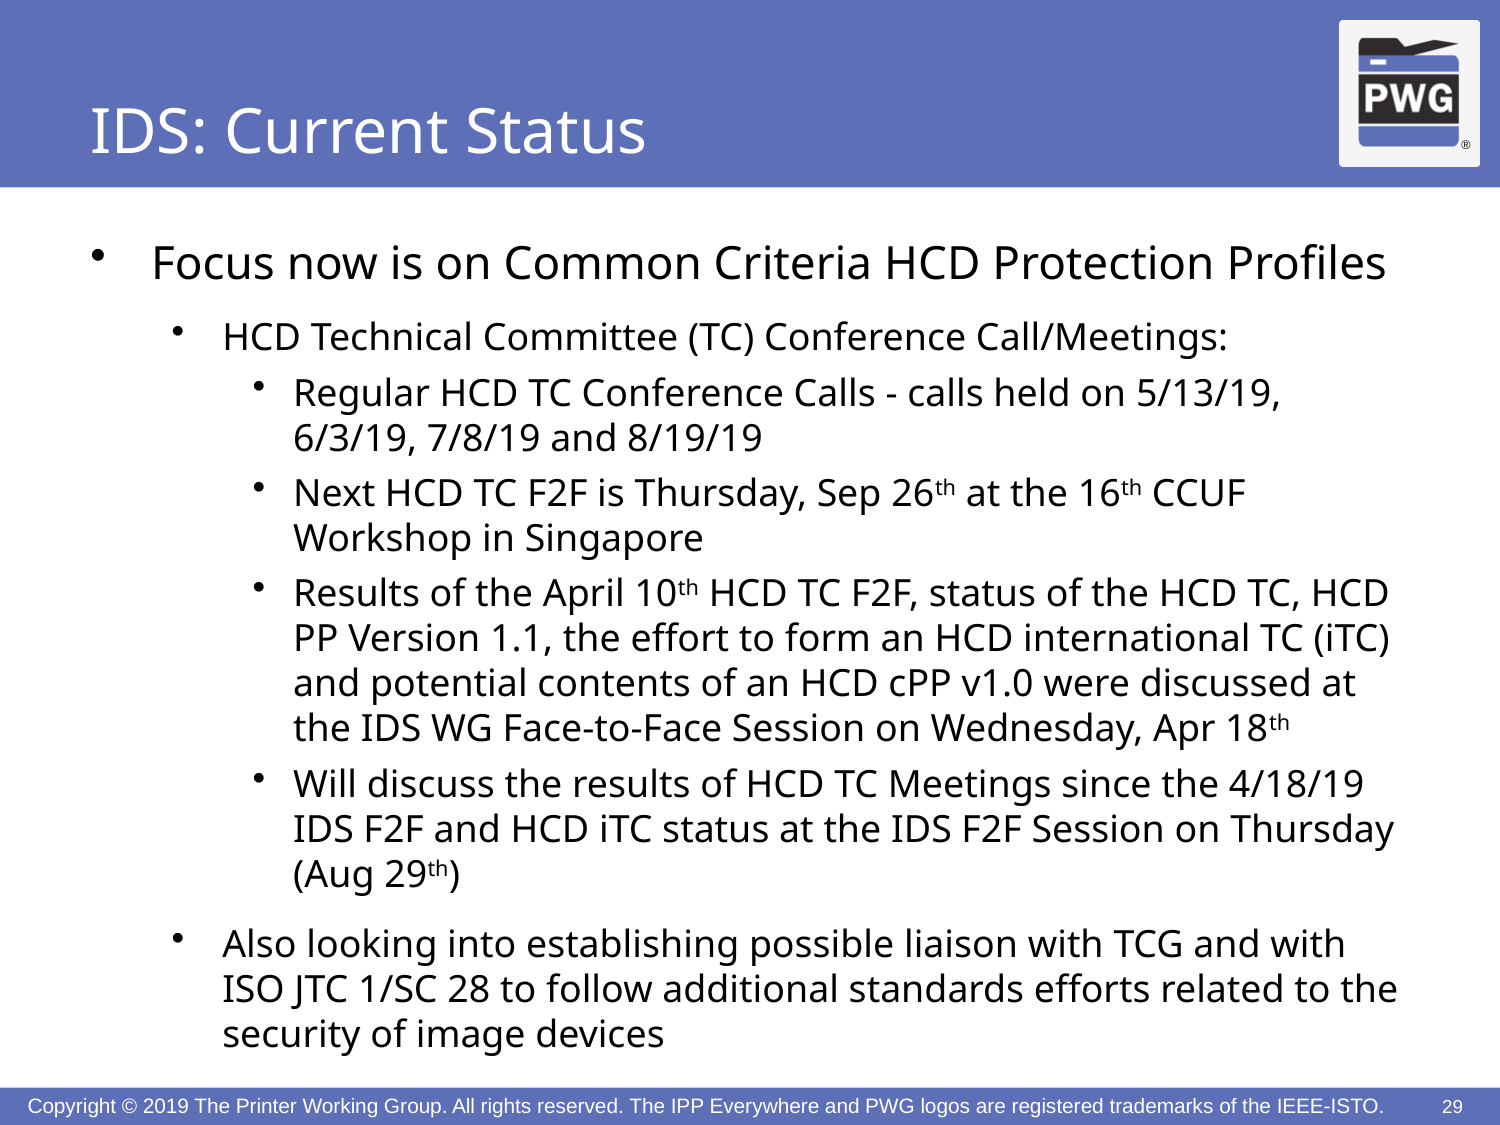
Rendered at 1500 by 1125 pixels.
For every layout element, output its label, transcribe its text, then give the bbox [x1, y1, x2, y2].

list Focus now is on Common Criteria HCD Protection Profiles HCD Technical Committee (TC) Conference Call/Meetings: Regular HCD TC Conference Calls - calls held on 5/13/19, 6/3/19, 7/8/19 and 8/19/19 Next HCD TC F2F is Thursday, Sep 26th at the 16th CCUF Workshop in Singapore Results of the April 10th HCD TC F2F, status of the HCD TC, HCD PP Version 1.1, the effort to form an HCD international TC (iTC) and potential contents of an HCD cPP v1.0 were discussed at the IDS WG Face-to-Face Session on Wednesday, Apr 18th Will discuss the results of HCD TC Meetings since the 4/18/19 IDS F2F and HCD iTC status at the IDS F2F Session on Thursday (Aug 29th) Also looking into establishing possible liaison with TCG and with ISO JTC 1/SC 28 to follow additional standards efforts related to the security of image devices [74, 224, 1426, 1068]
title IDS: Current Status [74, 7, 1318, 175]
picture [1339, 20, 1480, 167]
slide_number 29 [1405, 1087, 1500, 1125]
